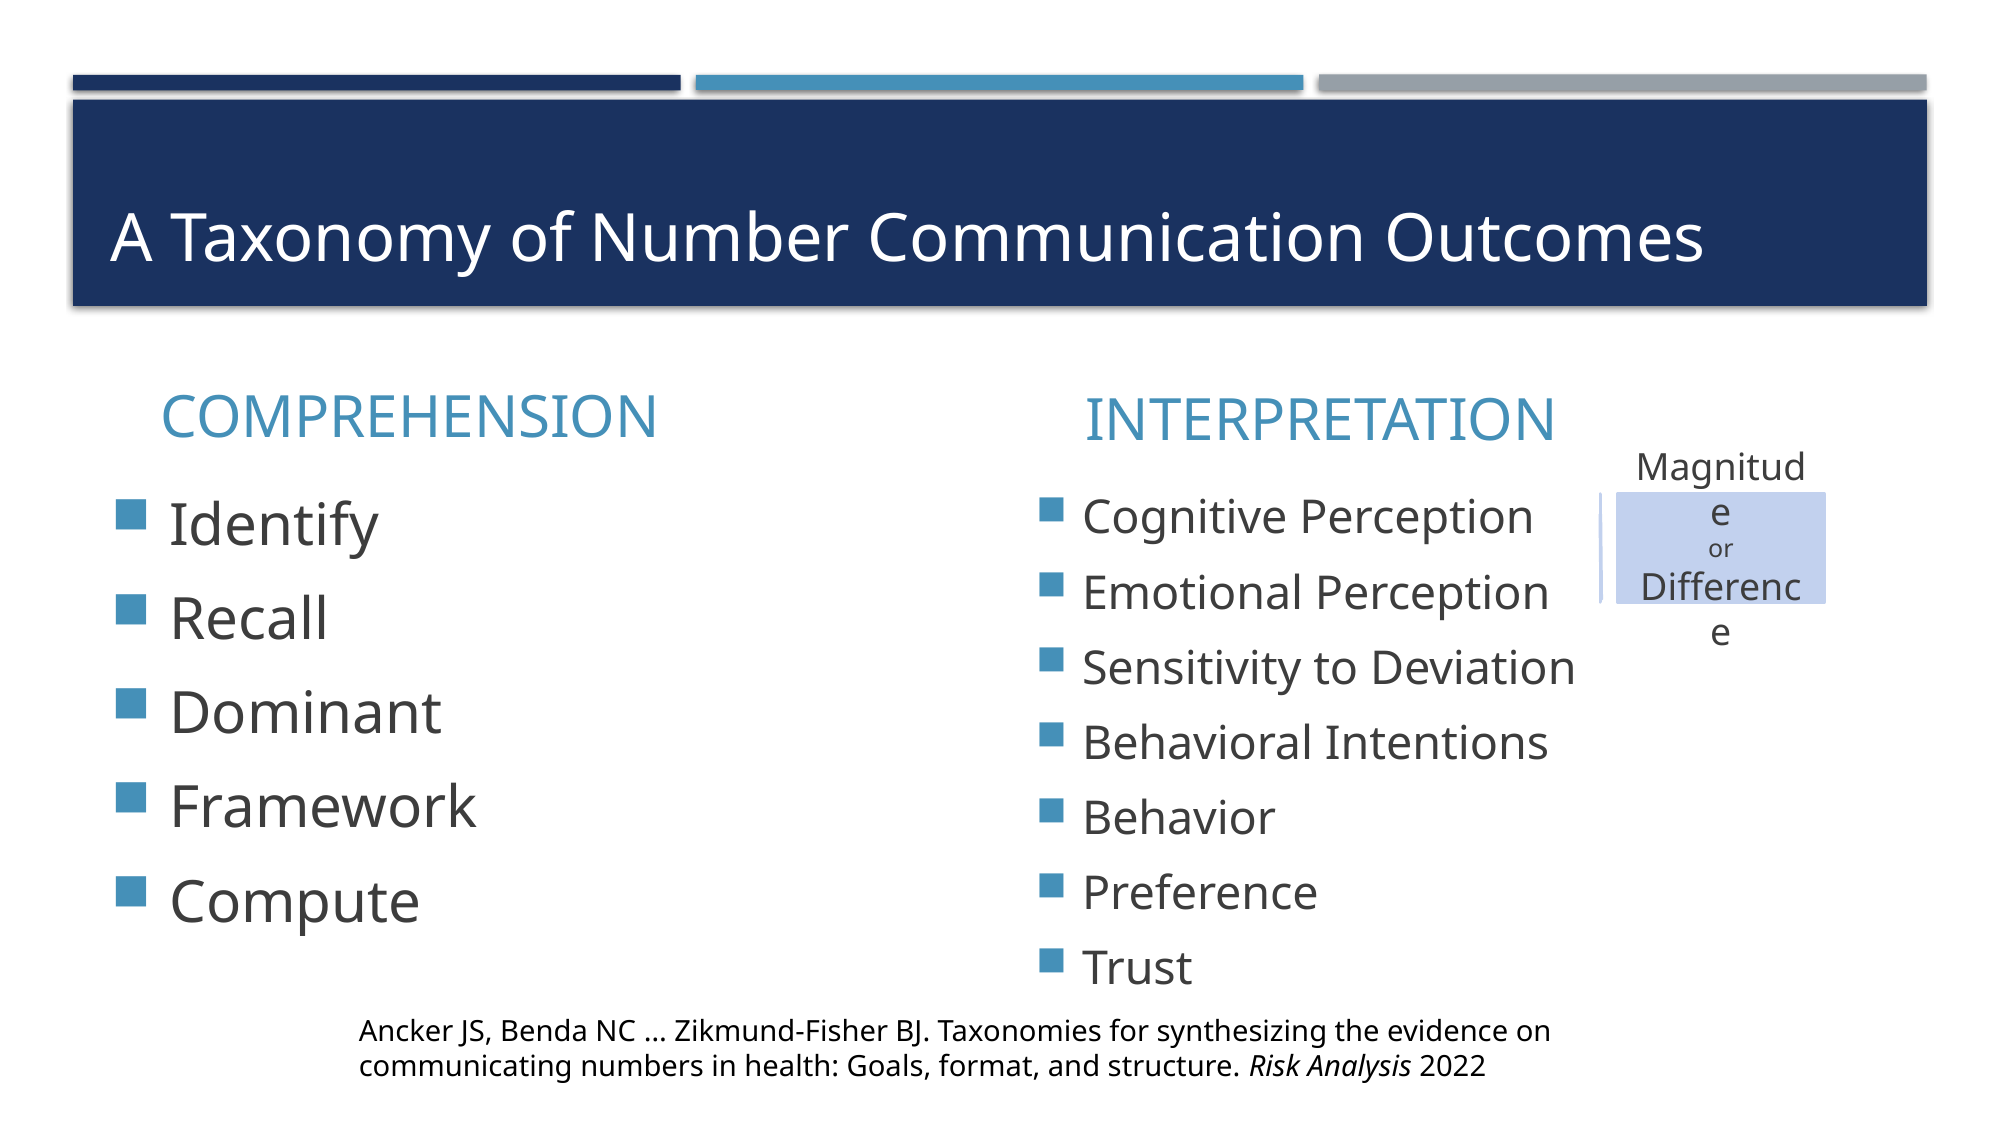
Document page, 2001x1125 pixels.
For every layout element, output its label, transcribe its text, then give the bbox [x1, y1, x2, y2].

list INTERPRETATION [1070, 369, 1905, 460]
list Cognitive Perception Emotional Perception Sensitivity to Deviation Behavioral Intentions Behavior Preference Trust [1019, 479, 1905, 1006]
list Identify Recall Dominant Framework Compute [95, 479, 980, 1006]
list COMPREHENSION [145, 369, 980, 458]
title A Taxonomy of Number Communication Outcomes [95, 119, 1905, 282]
text_box Ancker JS, Benda NC … Zikmund-Fisher BJ. Taxonomies for synthesizing the evidence on communicating numbers in health: Goals, format, and structure. Risk Analysis 2022 [343, 1005, 1656, 1090]
text_box Magnitude or Difference [1616, 492, 1826, 604]
text_box Magnitude or Difference [1598, 492, 1604, 604]
